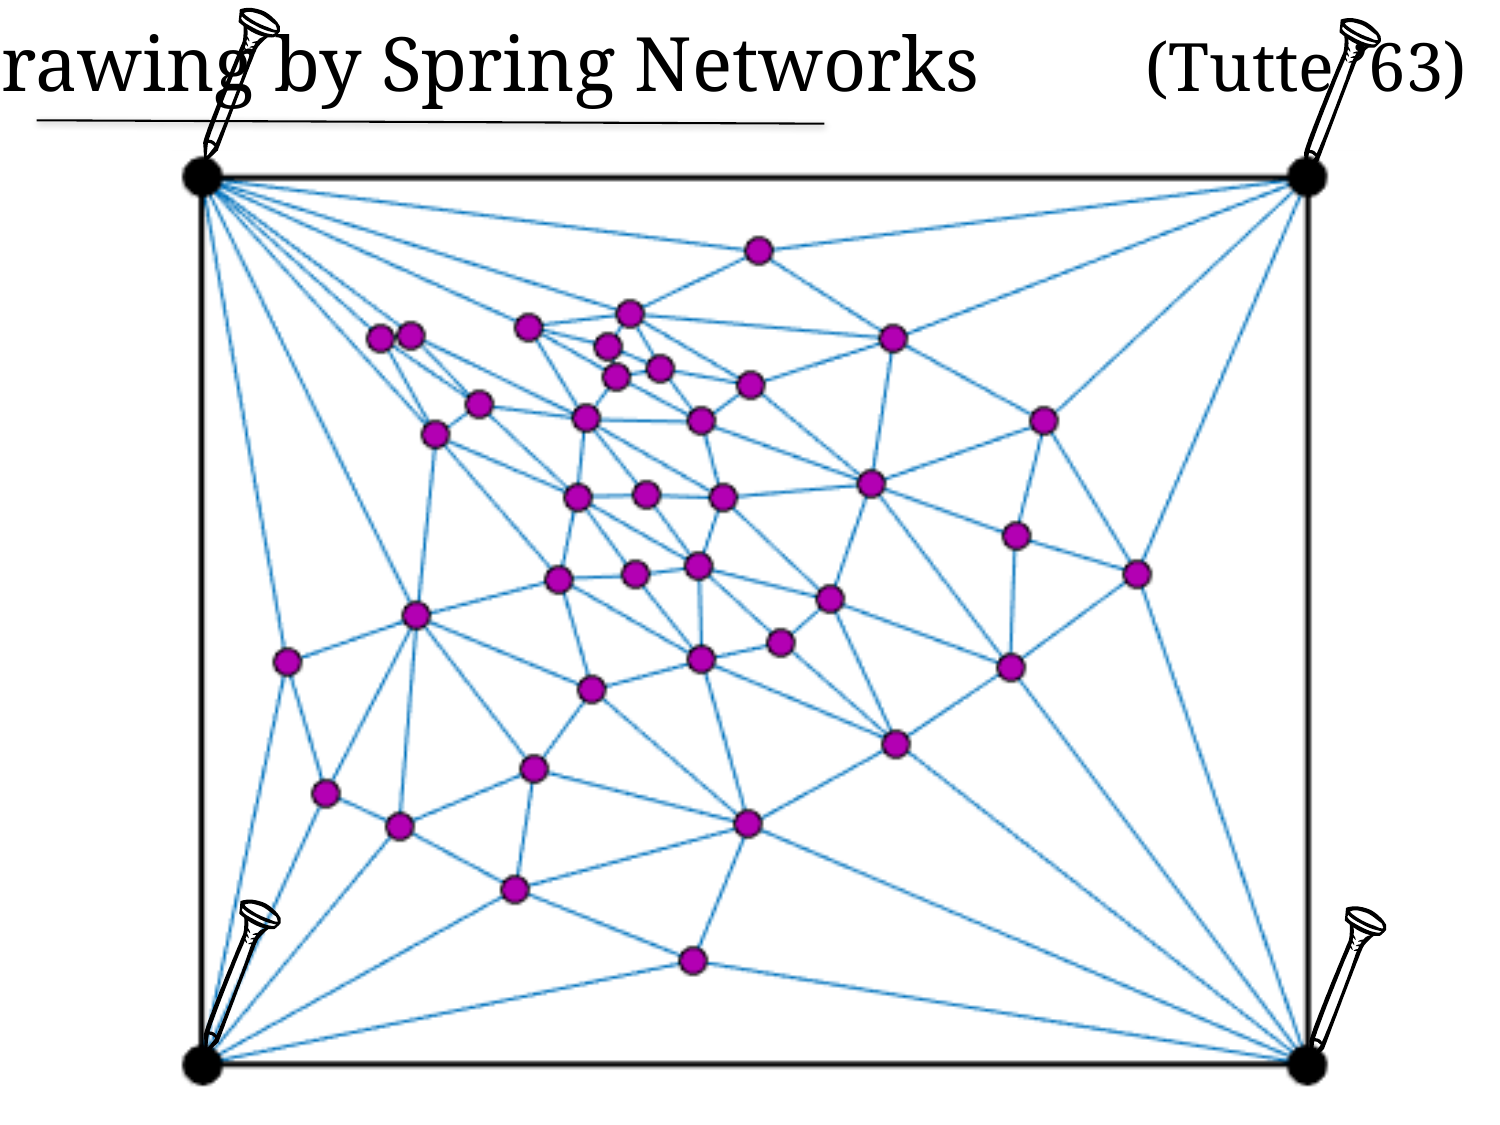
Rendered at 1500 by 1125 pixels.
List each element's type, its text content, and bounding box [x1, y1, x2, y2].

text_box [20, 8, 909, 124]
text_box (Tutte ’63) [1130, 17, 1482, 112]
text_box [169, 19, 1406, 1038]
picture [172, 1038, 1367, 1093]
